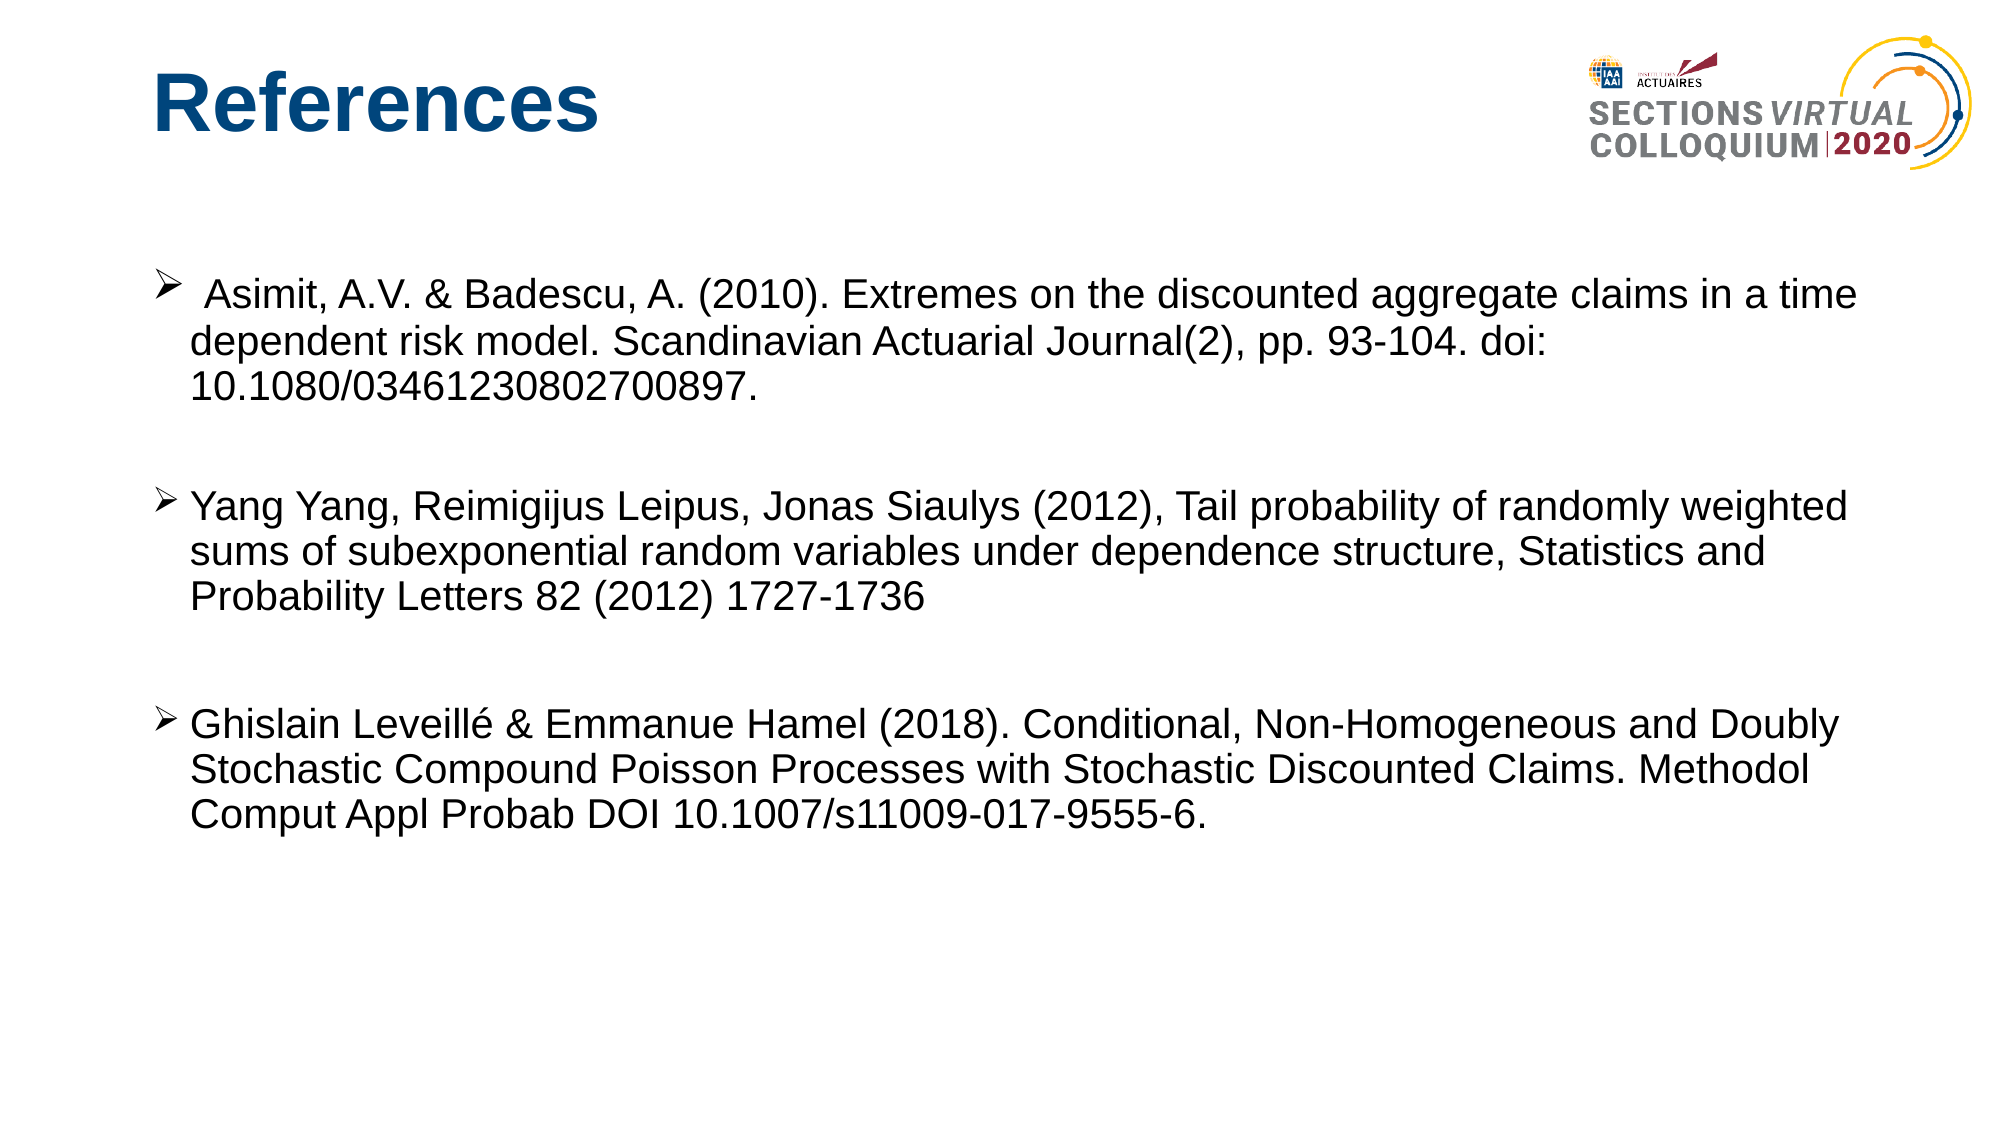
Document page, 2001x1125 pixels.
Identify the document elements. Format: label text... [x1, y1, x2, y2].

picture [1588, 31, 1972, 170]
title References [137, 59, 1588, 150]
list Asimit, A.V. & Badescu, A. (2010). Extremes on the discounted aggregate claims in a time dependent risk model. Scandinavian Actuarial Journal(2), pp. 93-104. doi: 10.1080/03461230802700897. Yang Yang, Reimigijus Leipus, Jonas Siaulys (2012), Tail probability of randomly weighted sums of subexponential random variables under dependence structure, Statistics and Probability Letters 82 (2012) 1727-1736 Ghislain Leveillé & Emmanue Hamel (2018). Conditional, Non-Homogeneous and Doubly Stochastic Compound Poisson Processes with Stochastic Discounted Claims. Methodol Comput Appl Probab DOI 10.1007/s11009-017-9555-6. [137, 167, 1955, 1104]
